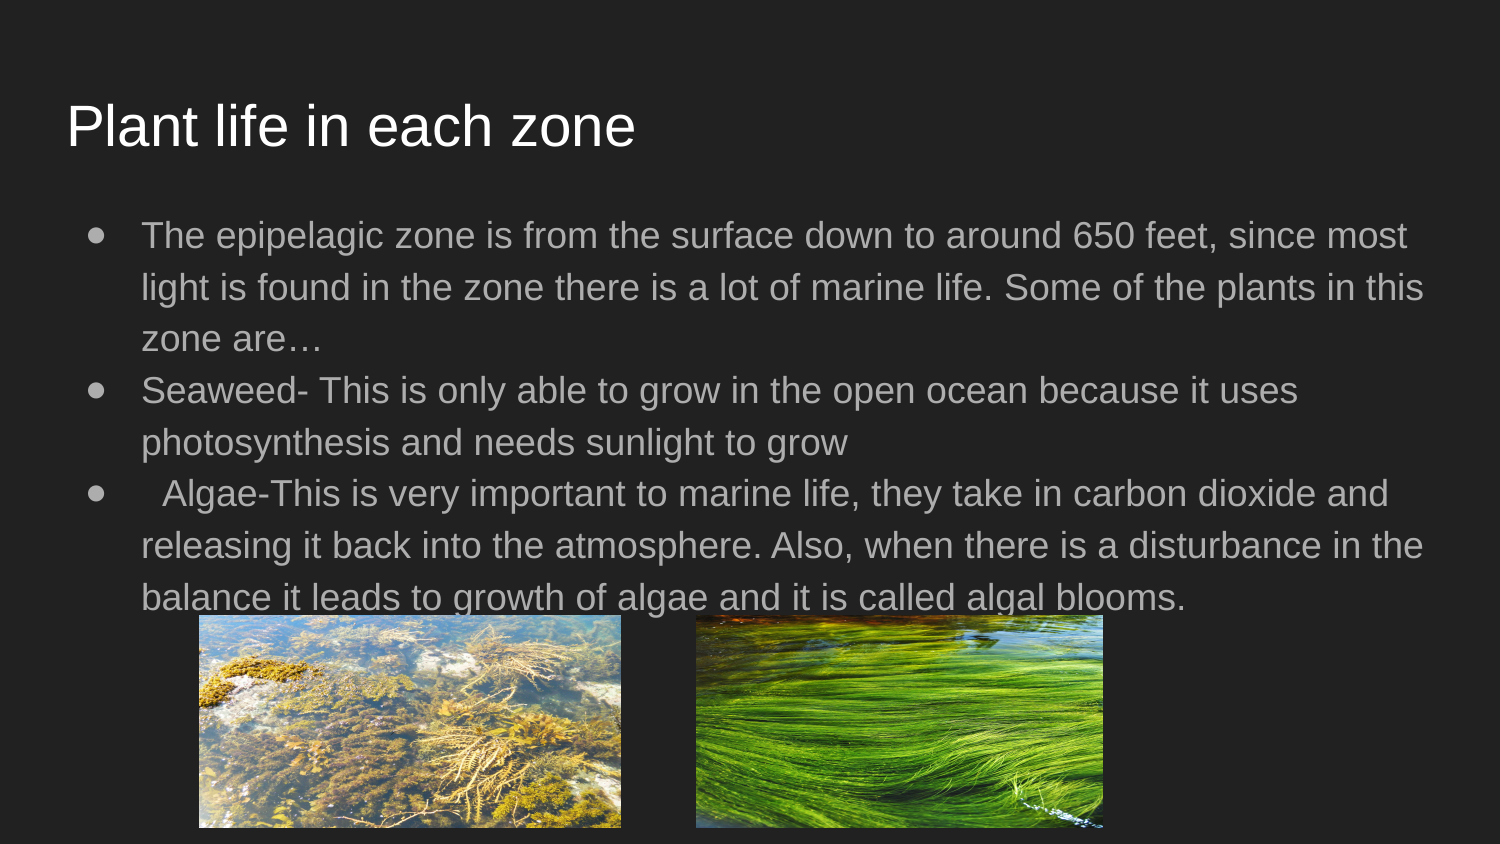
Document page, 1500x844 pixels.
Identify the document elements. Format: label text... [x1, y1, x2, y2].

list The epipelagic zone is from the surface down to around 650 feet, since most light is found in the zone there is a lot of marine life. Some of the plants in this zone are… Seaweed- This is only able to grow in the open ocean because it uses photosynthesis and needs sunlight to grow Algae-This is very important to marine life, they take in carbon dioxide and releasing it back into the atmosphere. Also, when there is a disturbance in the balance it leads to growth of algae and it is called algal blooms. [51, 189, 1449, 750]
picture [695, 614, 1103, 828]
title Plant life in each zone [51, 72, 1449, 167]
picture [199, 614, 621, 828]
